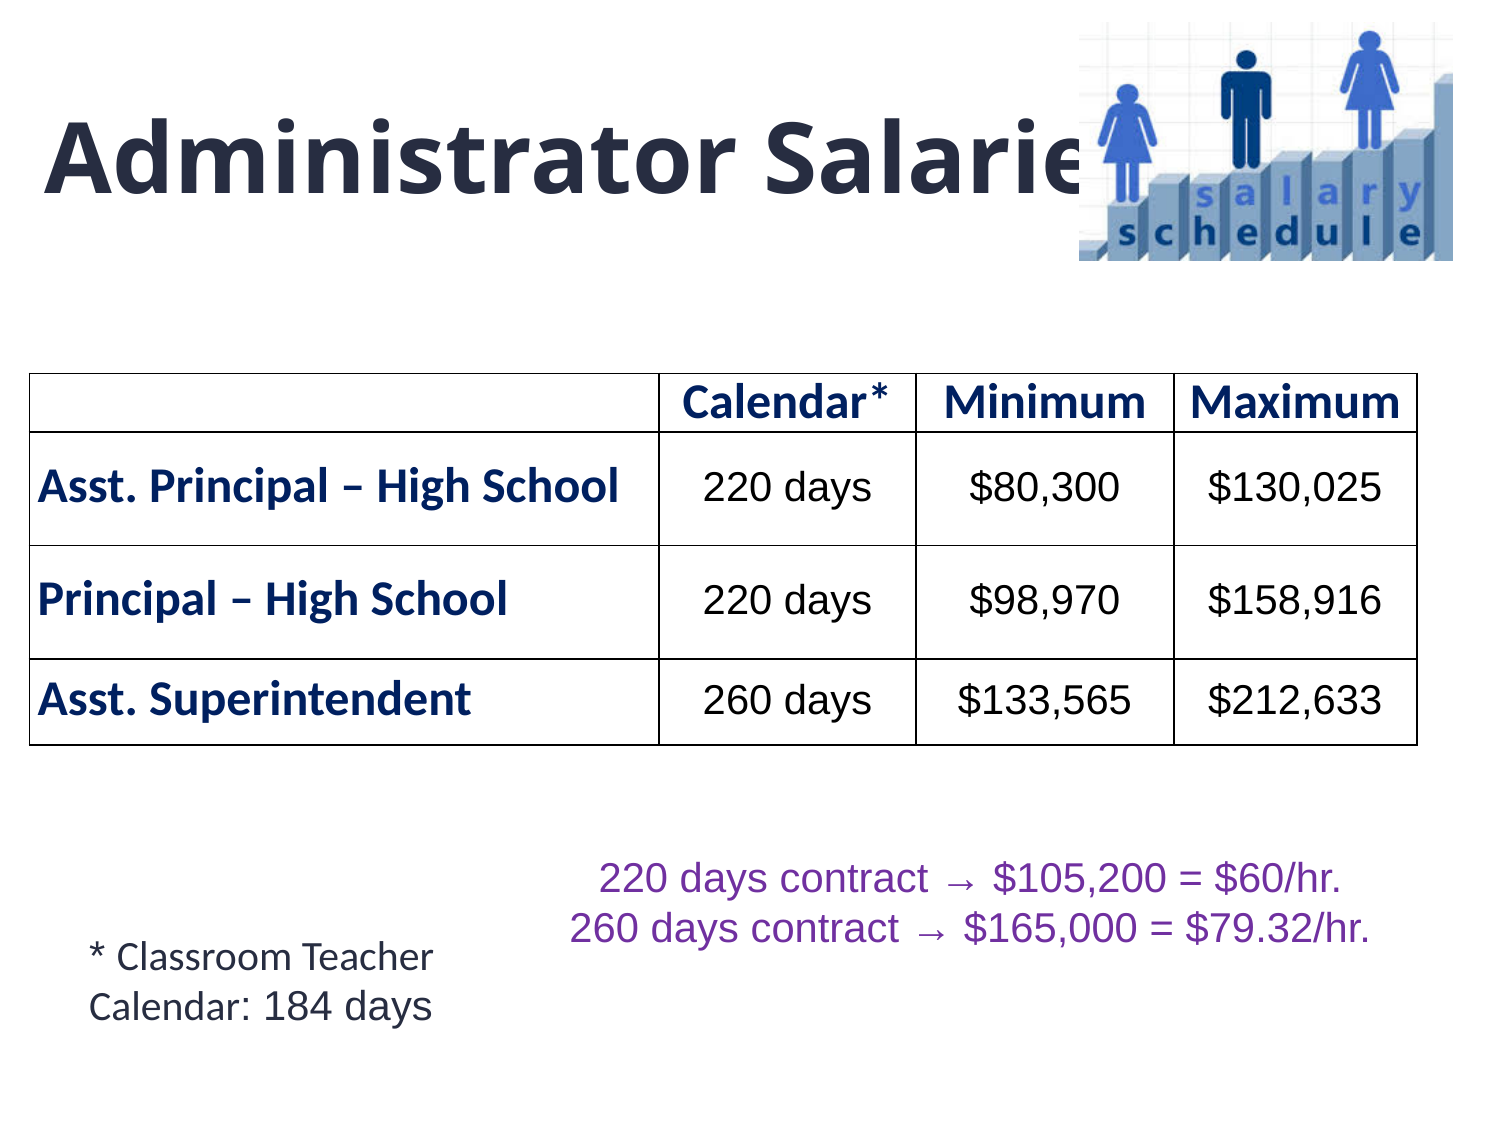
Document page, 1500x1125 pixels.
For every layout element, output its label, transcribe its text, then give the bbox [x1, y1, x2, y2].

table_cell Principal – High School [30, 546, 658, 658]
table_header Maximum [1175, 374, 1416, 431]
table_header [30, 374, 658, 431]
text_box * Classroom Teacher Calendar: 184 days [74, 921, 487, 1038]
table_cell $158,916 [1175, 546, 1416, 658]
table_cell $133,565 [917, 660, 1173, 744]
table_cell $130,025 [1175, 433, 1416, 545]
table_cell Asst. Principal – High School [30, 433, 658, 545]
table_header Minimum [917, 374, 1173, 431]
table_cell 220 days [660, 433, 915, 545]
title Administrator Salaries [29, 53, 1169, 339]
table_cell Asst. Superintendent [30, 660, 658, 744]
table_header Calendar* [660, 374, 915, 431]
table_cell $80,300 [917, 433, 1173, 545]
picture [1079, 22, 1454, 261]
table_cell $98,970 [917, 546, 1173, 658]
table_cell 260 days [660, 660, 915, 744]
text_box 220 days contract → $105,200 = $60/hr. 260 days contract → $165,000 = $79.32/hr. [487, 843, 1453, 1111]
table_cell $212,633 [1175, 660, 1416, 744]
table_cell 220 days [660, 546, 915, 658]
